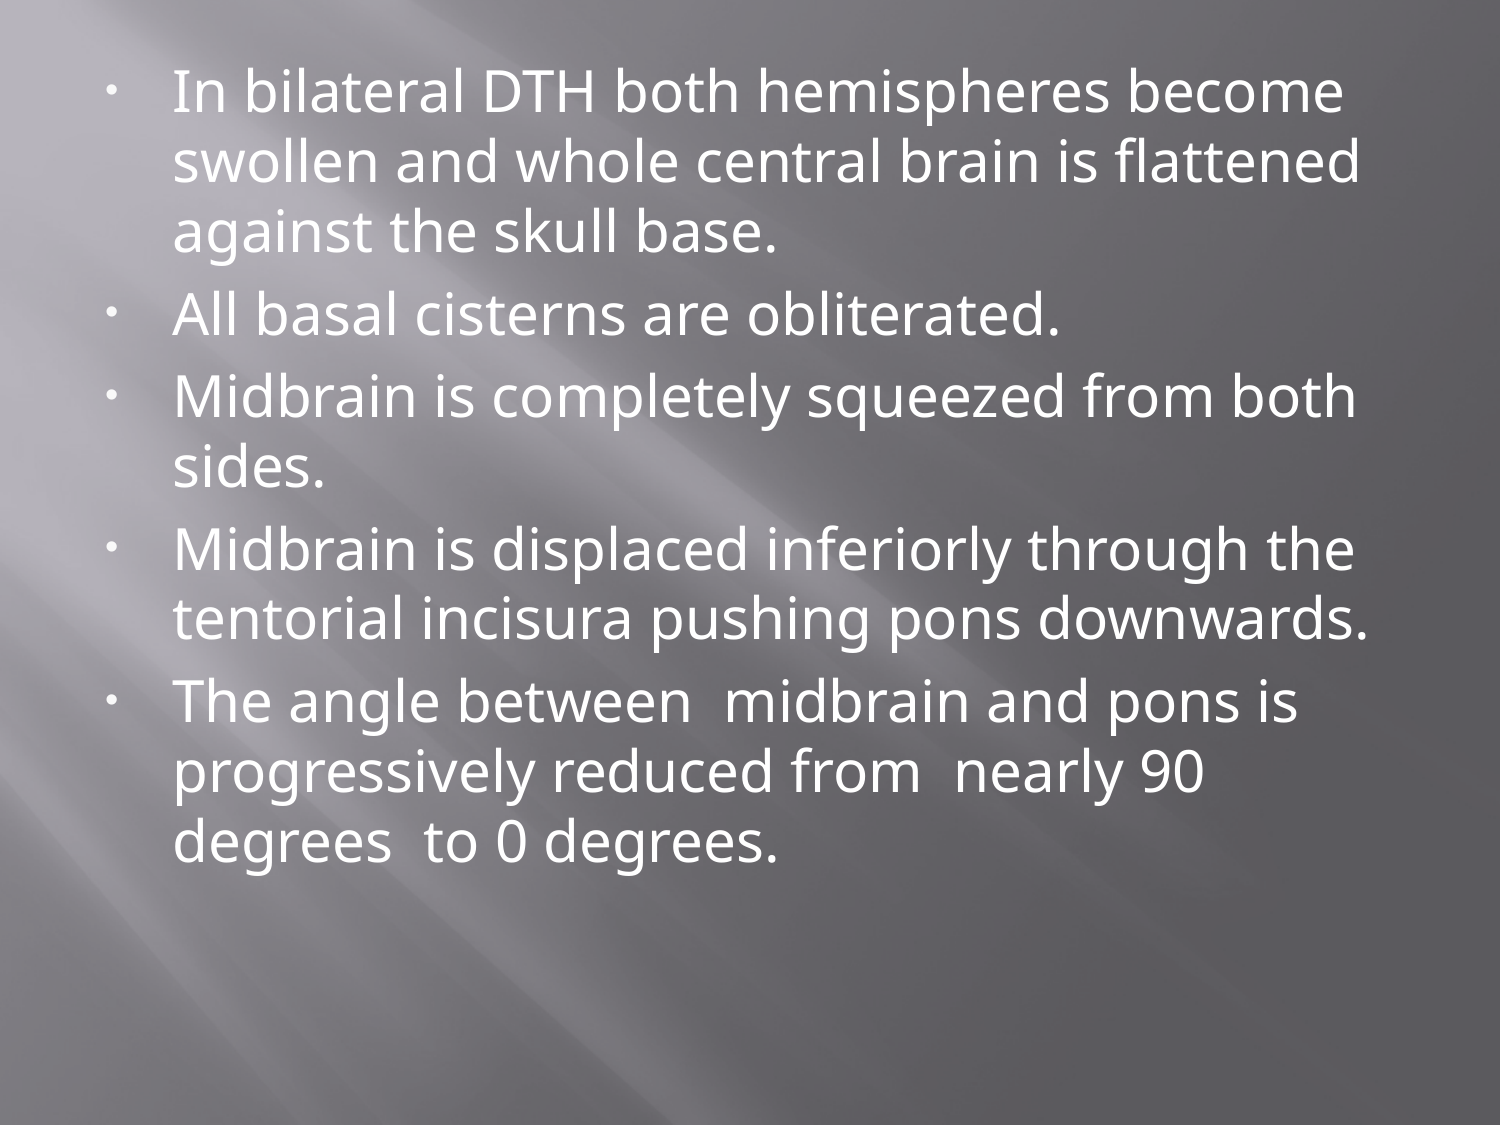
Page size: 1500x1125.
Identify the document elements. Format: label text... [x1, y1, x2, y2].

picture [0, 0, 1500, 1125]
list In bilateral DTH both hemispheres become swollen and whole central brain is flattened against the skull base. All basal cisterns are obliterated. Midbrain is completely squeezed from both sides. Midbrain is displaced inferiorly through the tentorial incisura pushing pons downwards. The angle between midbrain and pons is progressively reduced from nearly 90 degrees to 0 degrees. [74, 46, 1426, 1036]
